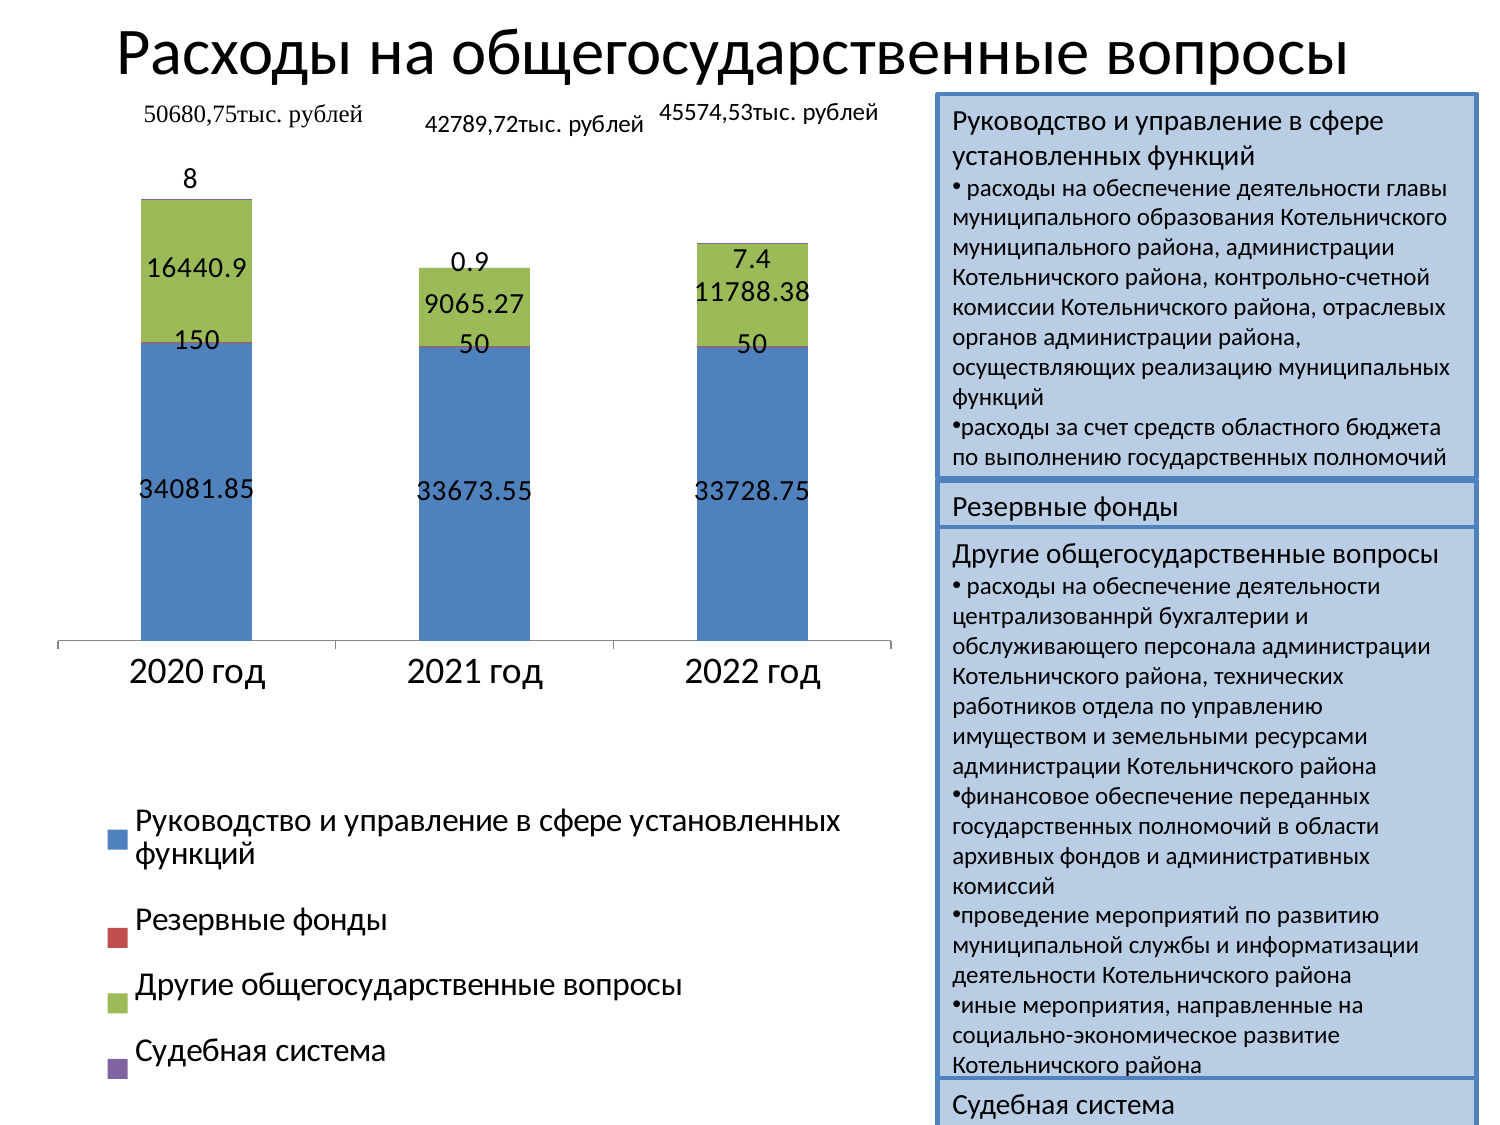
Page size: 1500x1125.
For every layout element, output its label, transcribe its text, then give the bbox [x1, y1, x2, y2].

text_box Другие общегосударственные вопросы расходы на обеспечение деятельности централизованнрй бухгалтерии и обслуживающего персонала администрации Котельничского района, технических работников отдела по управлению имуществом и земельными ресурсами администрации Котельничского района финансовое обеспечение переданных государственных полномочий в области архивных фондов и административных комиссий проведение мероприятий по развитию муниципальной службы и информатизации деятельности Котельничского района иные мероприятия, направленные на социально-экономическое развитие Котельничского района [935, 525, 1479, 1076]
text_box Руководство и управление в сфере установленных функций расходы на обеспечение деятельности главы муниципального образования Котельничского муниципального района, администрации Котельничского района, контрольно-счетной комиссии Котельничского района, отраслевых органов администрации района, осуществляющих реализацию муниципальных функций расходы за счет средств областного бюджета по выполнению государственных полномочий [935, 92, 1479, 478]
title Расходы на общегосударственные вопросы [58, 0, 1409, 96]
text_box Судебная система [935, 1076, 1479, 1125]
text_box Резервные фонды [935, 478, 1479, 525]
chart [34, 93, 915, 1102]
